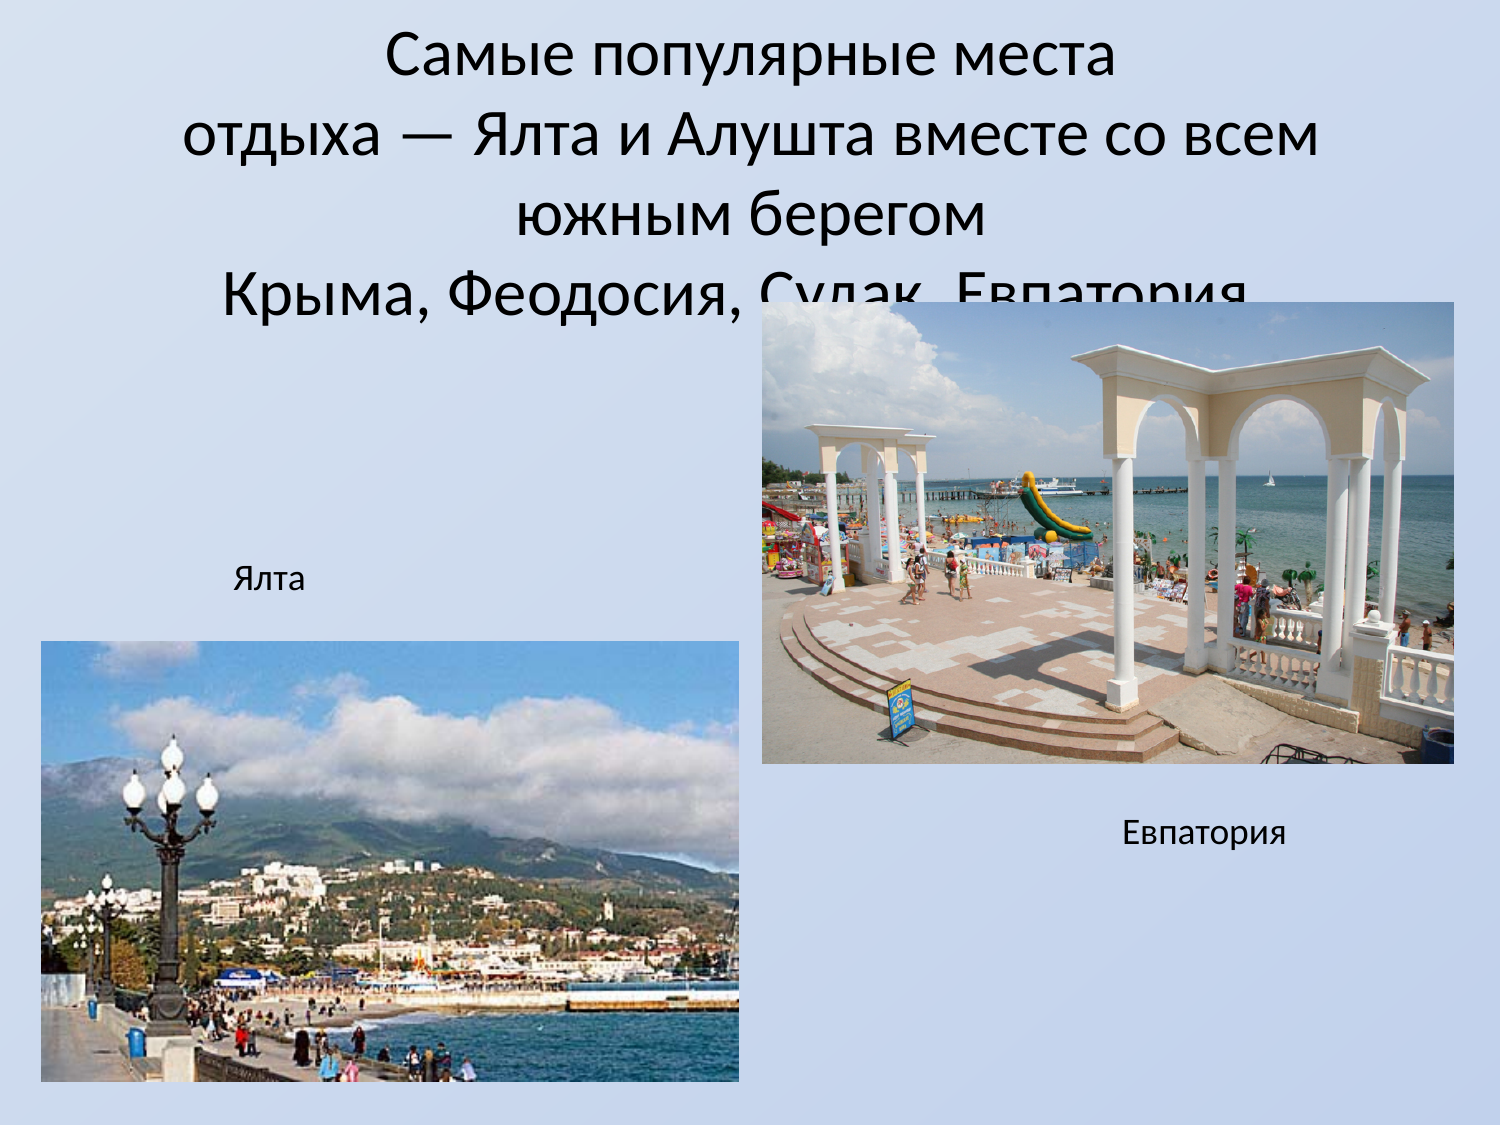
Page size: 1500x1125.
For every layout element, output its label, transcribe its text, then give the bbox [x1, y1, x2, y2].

text_box Ялта [218, 545, 514, 606]
title Самые популярные места отдыха — Ялта и Алушта вместе со всем южным берегом Крыма, Феодосия, Судак, Евпатория. [76, 2, 1428, 335]
picture [762, 302, 1454, 764]
picture [41, 641, 739, 1083]
text_box Евпатория [1107, 799, 1415, 860]
